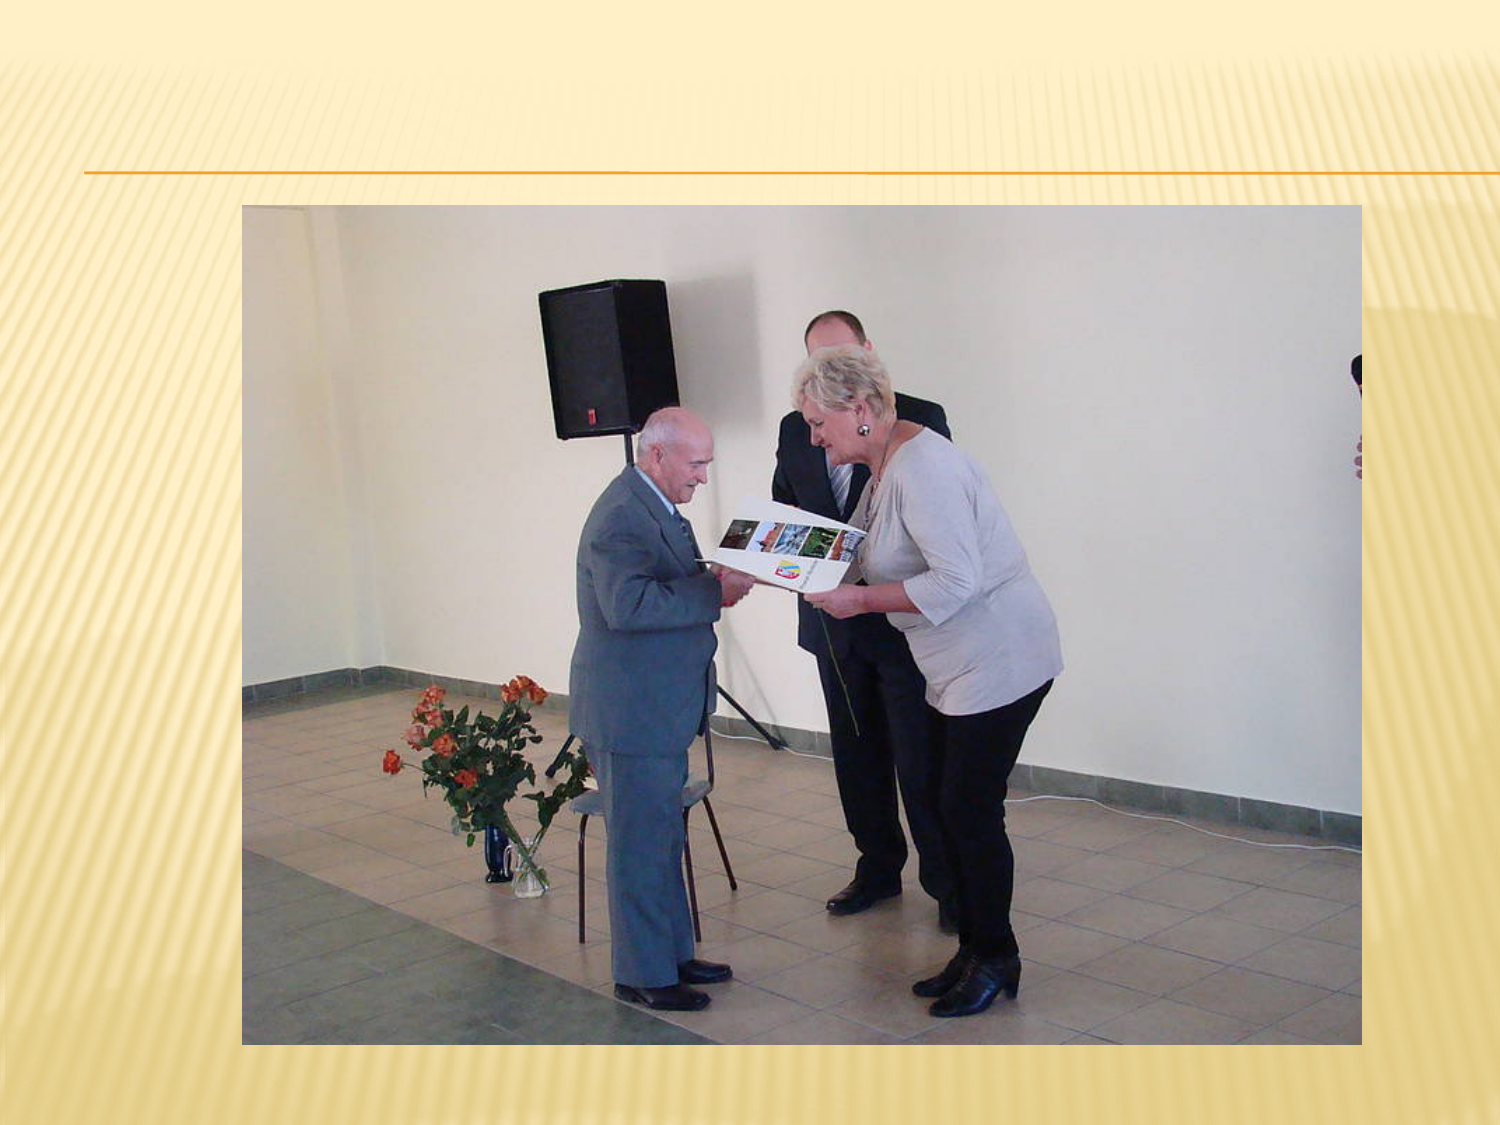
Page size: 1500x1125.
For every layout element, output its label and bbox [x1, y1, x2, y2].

list [241, 204, 1363, 1046]
